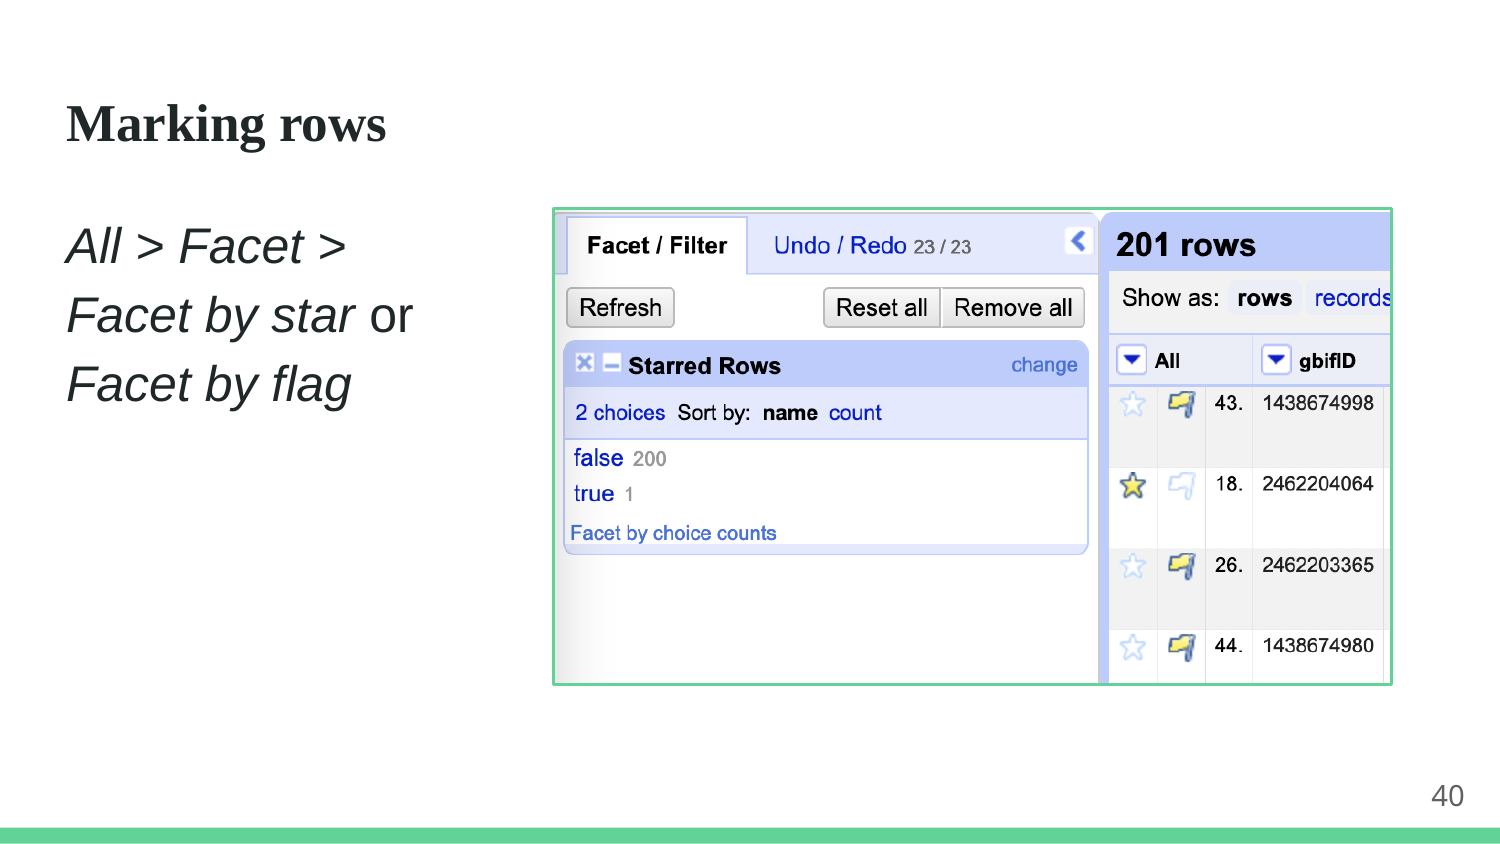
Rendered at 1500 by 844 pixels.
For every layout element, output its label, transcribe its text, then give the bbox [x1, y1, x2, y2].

list All > Facet > Facet by star or Facet by flag [51, 189, 555, 750]
picture [554, 209, 1391, 684]
slide_number 40 [1389, 764, 1480, 830]
title Marking rows [51, 72, 1449, 167]
